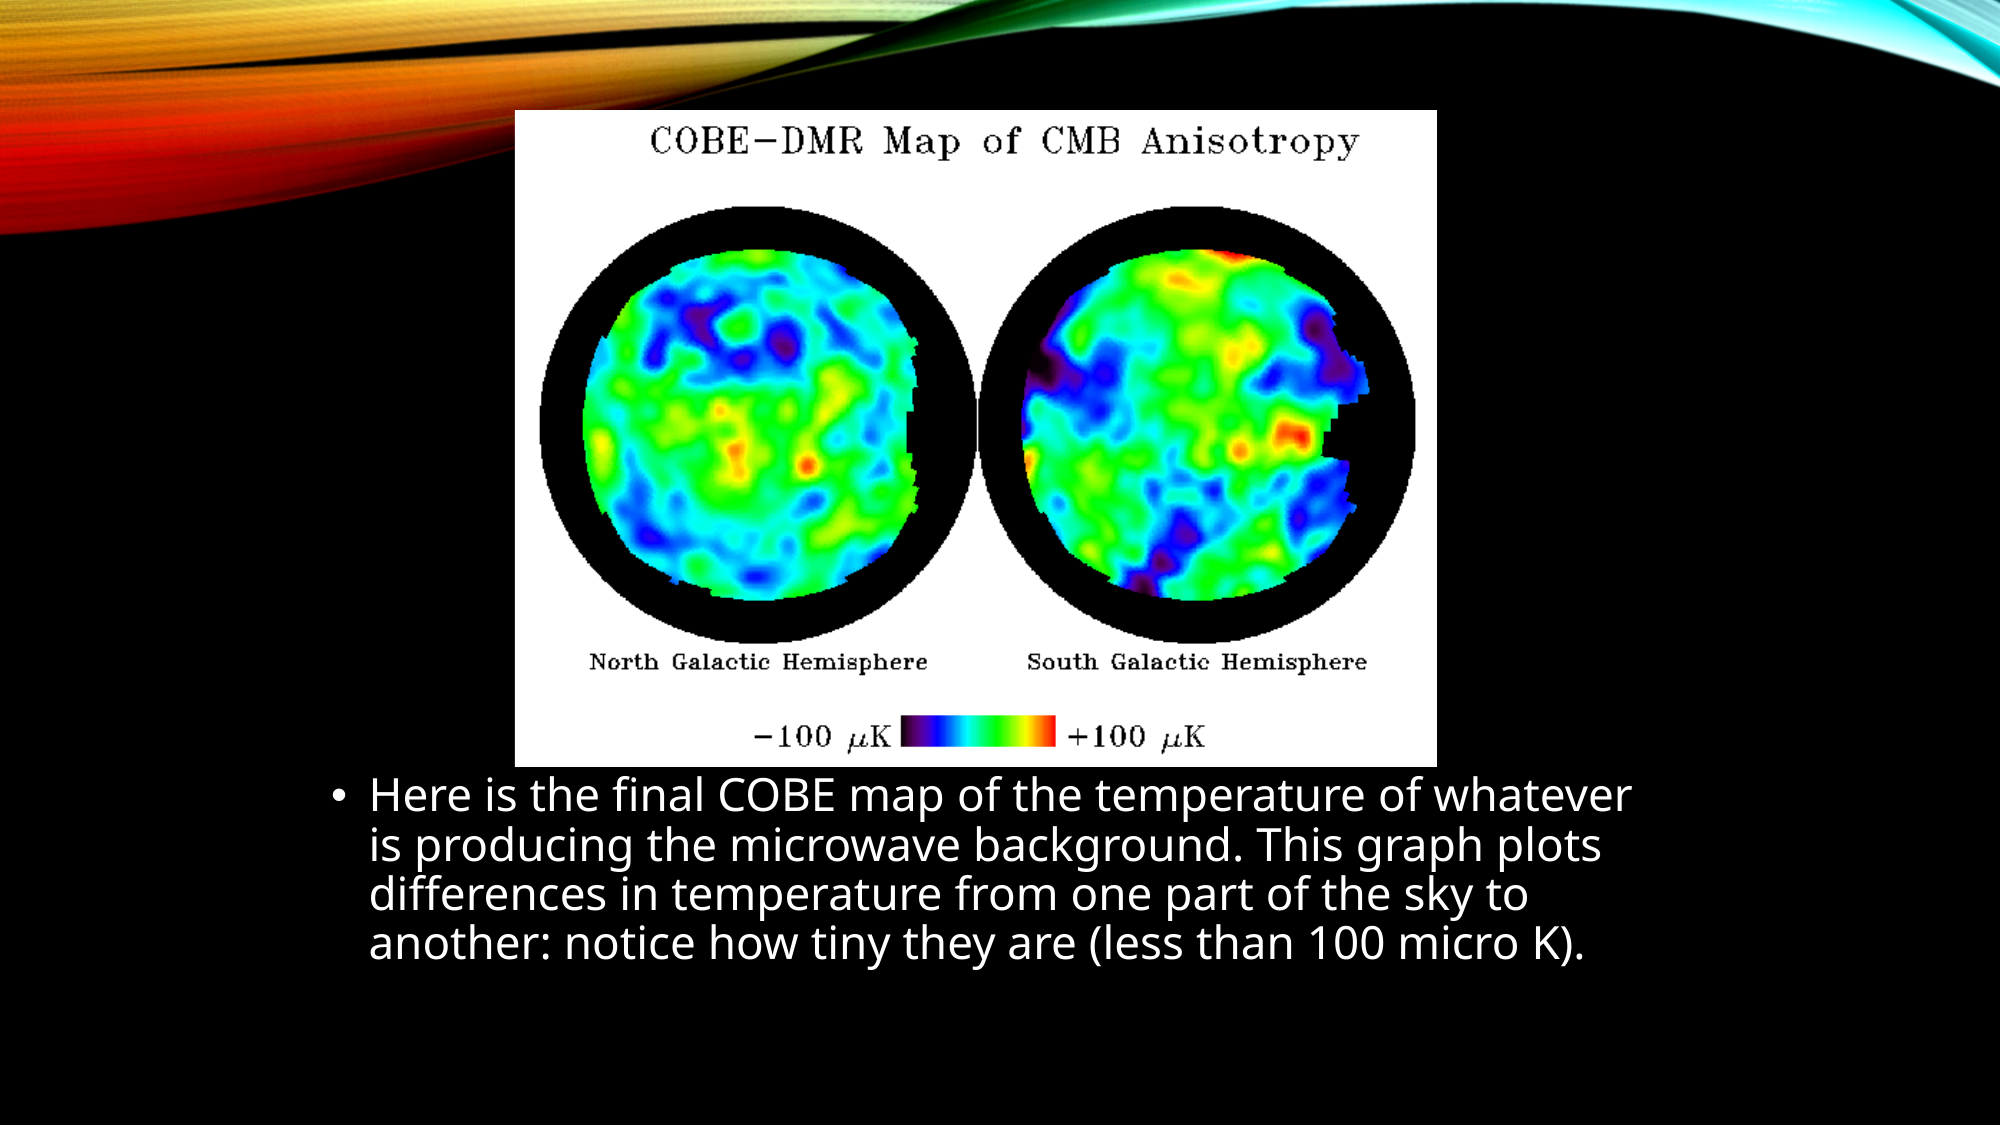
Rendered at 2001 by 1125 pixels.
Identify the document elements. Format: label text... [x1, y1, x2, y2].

list Here is the final COBE map of the temperature of whatever is producing the microwave background. This graph plots differences in temperature from one part of the sky to another: notice how tiny they are (less than 100 micro K). [316, 764, 1664, 1015]
picture [0, 0, 2000, 768]
